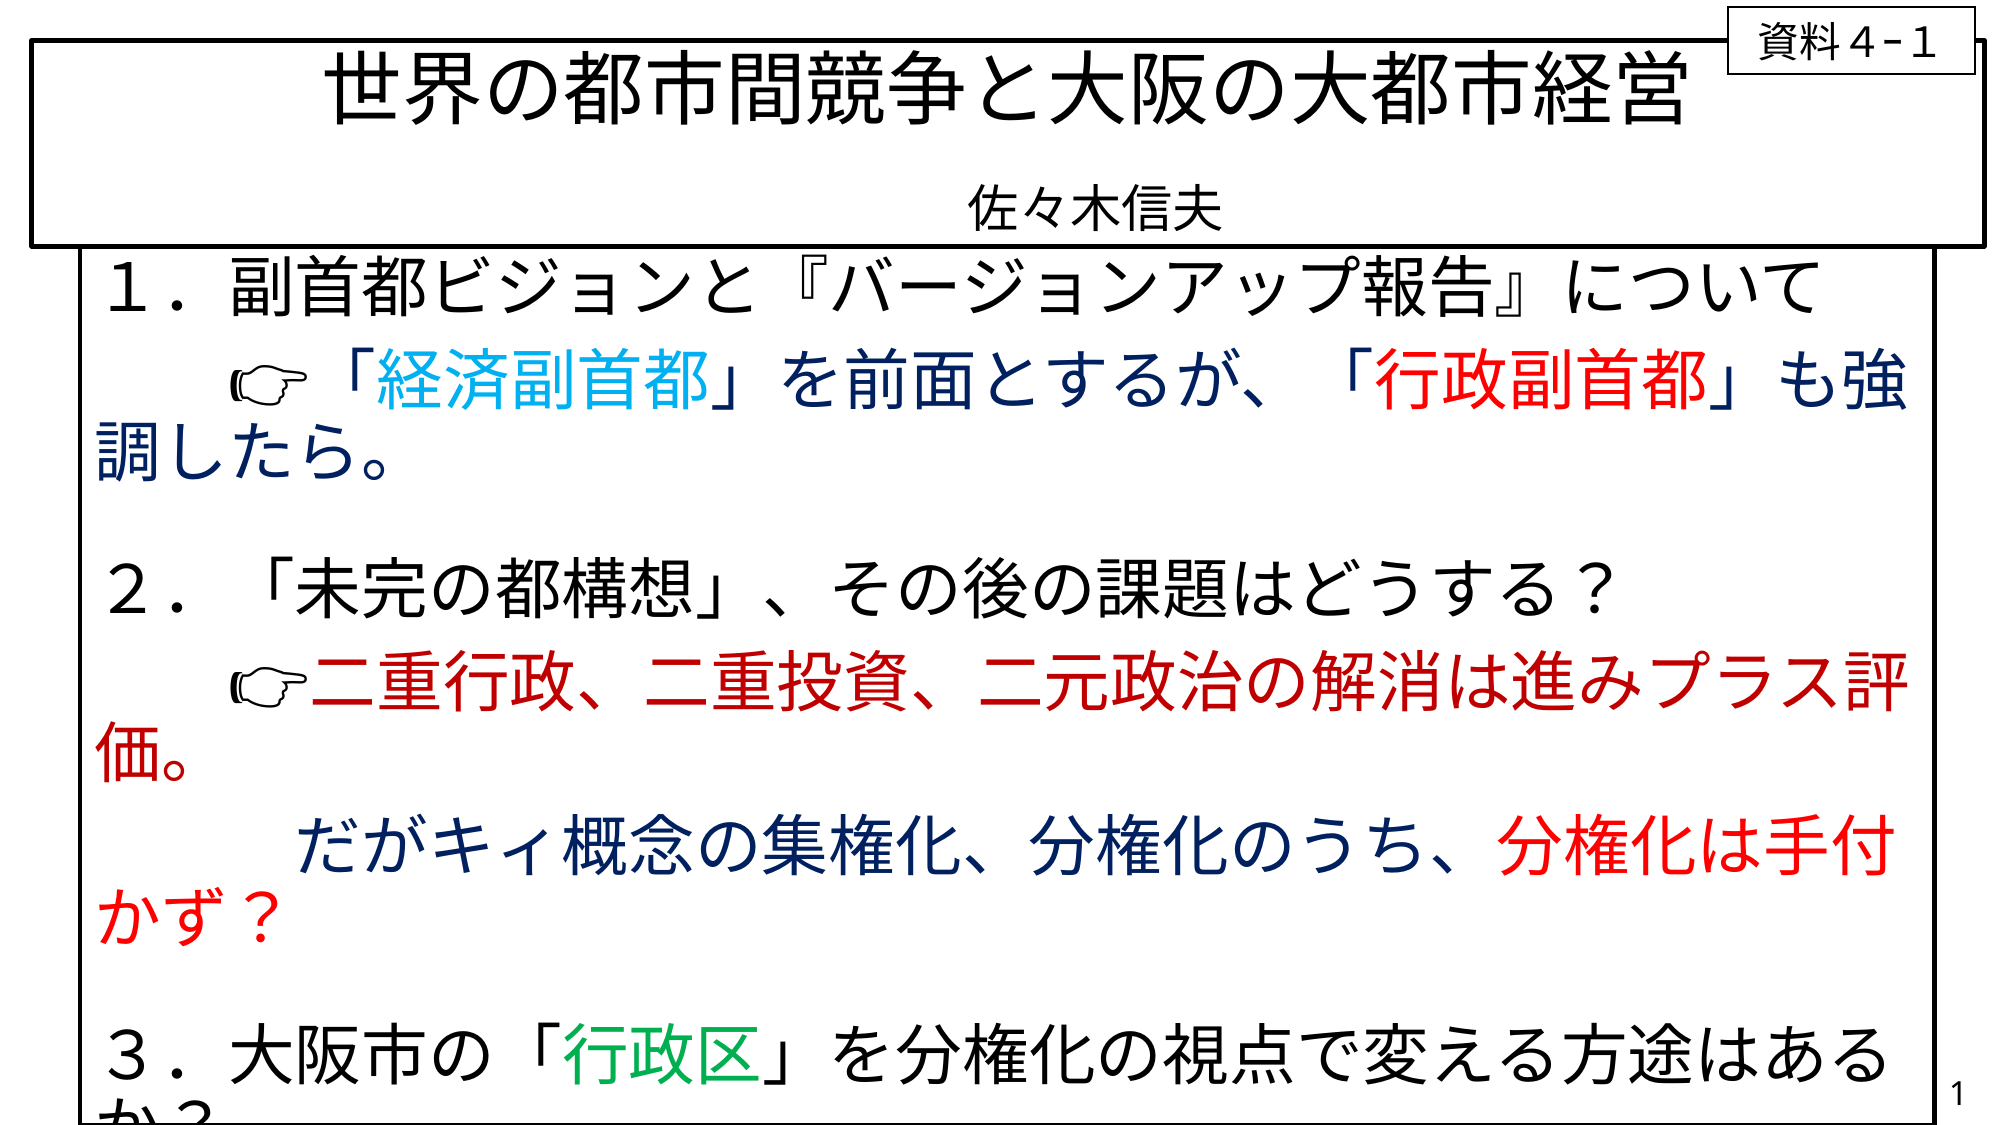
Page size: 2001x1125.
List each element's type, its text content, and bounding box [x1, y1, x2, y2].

subtitle １．副首都ビジョンと『バージョンアップ報告』について 👉「経済副首都」を前面とするが、「行政副首都」も強調したら。 ２．「未完の都構想」、その後の課題はどうする？ 👉二重行政、二重投資、二元政治の解消は進みプラス評価。 だがキィ概念の集権化、分権化のうち、分権化は手付かず？ ３．大阪市の「行政区」を分権化の視点で変える方途はあるか？ 👉大阪市政の「分権化」に、行政区を”総合区“に変えたら。そ の際、都心区だけ総合区、広域再編して総合区という選択も。 [79, 246, 1935, 1125]
text_box 資料４ｰ１ [1727, 6, 1976, 75]
slide_number 1 [1533, 1065, 1983, 1125]
title 世界の都市間競争と大阪の大都市経営 佐々木信夫 [31, 40, 1985, 247]
